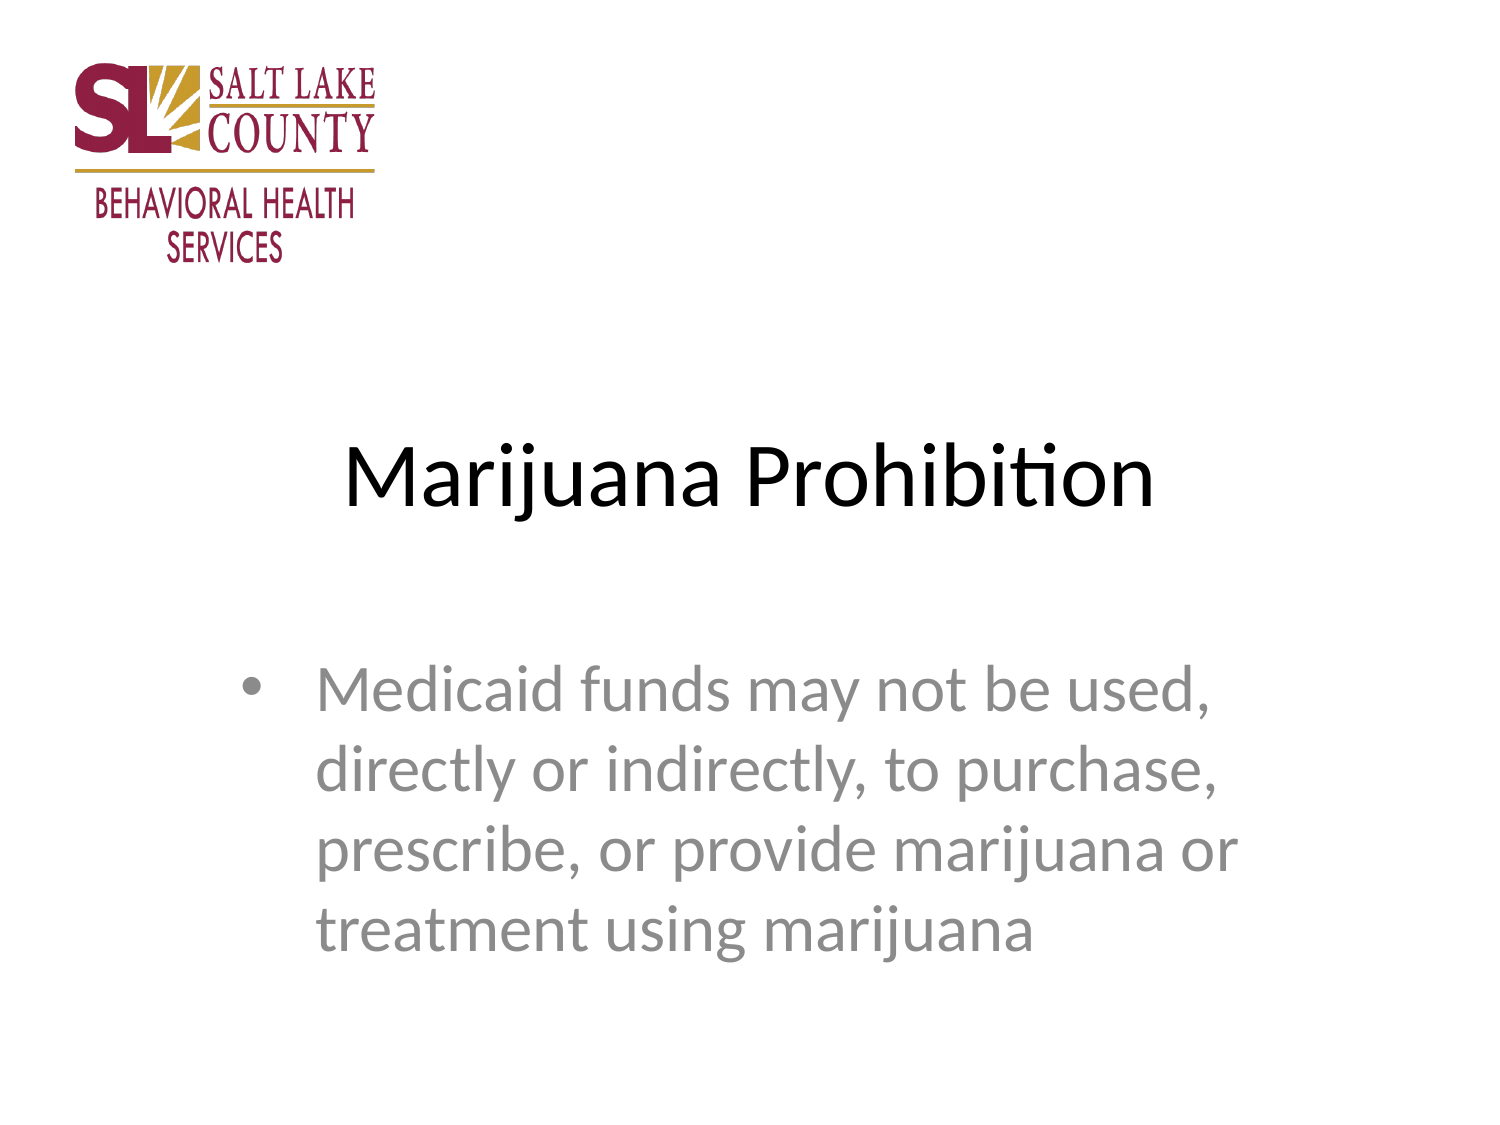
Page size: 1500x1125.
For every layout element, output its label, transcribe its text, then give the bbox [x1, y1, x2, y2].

title Marijuana Prohibition [112, 349, 1388, 591]
picture [74, 62, 376, 263]
subtitle Medicaid funds may not be used, directly or indirectly, to purchase, prescribe, or provide marijuana or treatment using marijuana [225, 637, 1275, 975]
